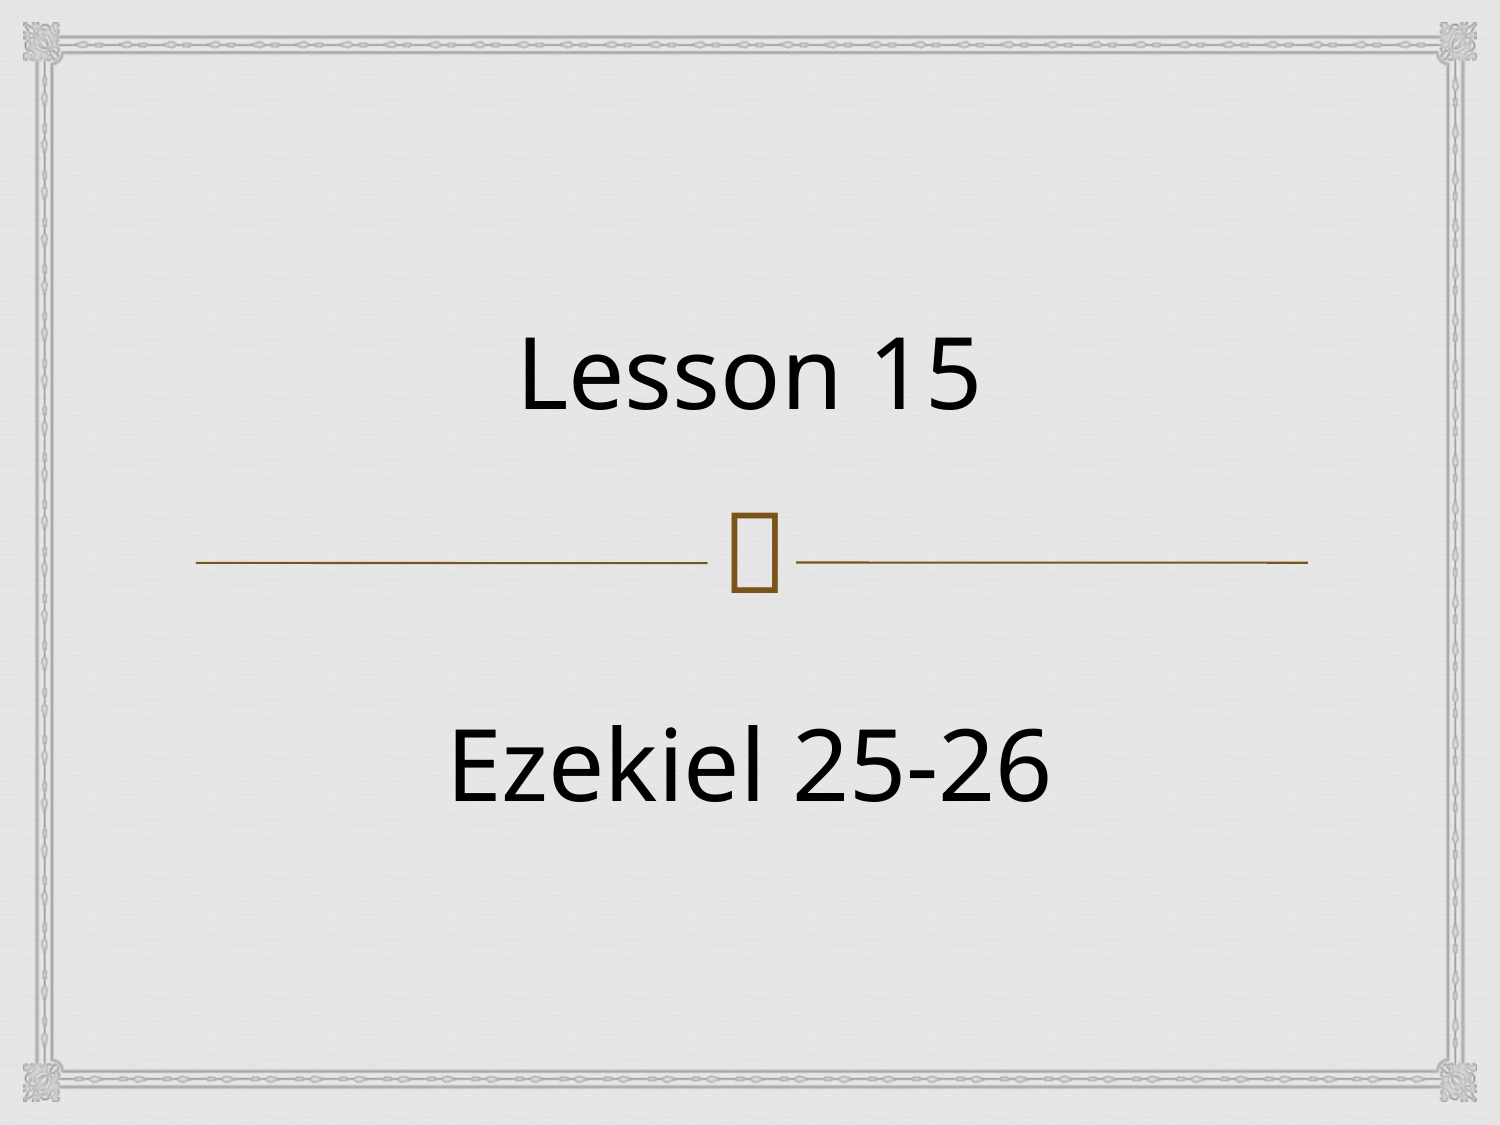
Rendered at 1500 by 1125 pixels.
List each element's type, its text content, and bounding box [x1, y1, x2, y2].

subtitle Ezekiel 25-26 [225, 618, 1275, 906]
title Lesson 15 [194, 227, 1306, 512]
picture [0, 0, 1500, 1125]
